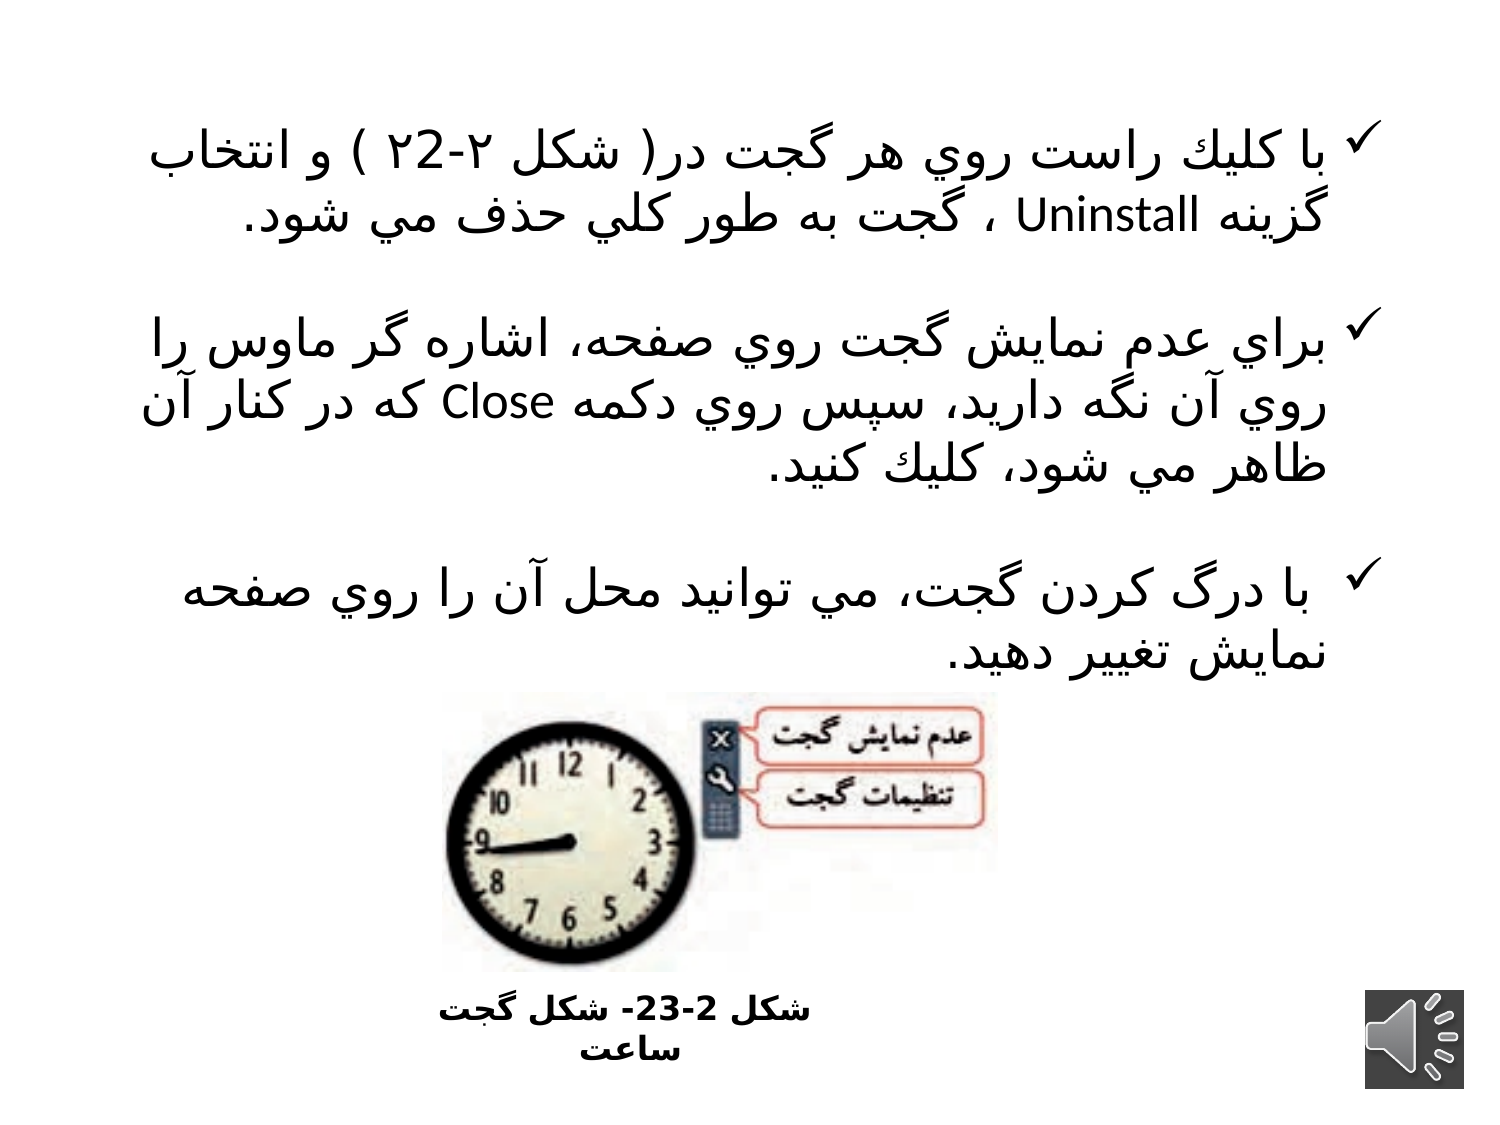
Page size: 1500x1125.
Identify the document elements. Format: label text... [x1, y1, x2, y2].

text_box ﺷﻜﻞ 2-23- شکل گجت ساعت [398, 984, 851, 1071]
picture [1364, 989, 1465, 1090]
picture [442, 692, 999, 972]
text_box ﺑﺎ ﻛﻠﻴﻚ راﺳﺖ روي ﻫﺮ ﮔﺠﺖ در( ﺷﻜﻞ‏ ٢-٢2 ) و اﻧﺘﺨﺎب ﮔﺰﻳﻨﻪ Uninstall ، ﮔﺠﺖ ﺑﻪ ﻃﻮر ﻛﻠﻲ ﺣﺬف ﻣﻲ ﺷﻮد. ﺑﺮاي ﻋﺪم ﻧﻤﺎﻳﺶ ﮔﺠﺖ روي ﺻﻔﺤﻪ، اﺷﺎره ﮔﺮ ﻣﺎوس را روي آن ﻧﮕﻪ دارﻳﺪ، ﺳﭙﺲ روي دﻛﻤﻪ Close ﻛﻪ در ﻛﻨﺎر آن ﻇﺎﻫﺮ ﻣﻲ ﺷﻮد، ﻛﻠﻴﻚ ﻛﻨﻴﺪ. ﺑﺎ درگ ﻛﺮدن ﮔﺠﺖ، ﻣﻲ ﺗﻮاﻧﻴﺪ ﻣﺤﻞ آن را روي ﺻﻔﺤﻪ ﻧﻤﺎﻳﺶ ﺗﻐﻴﻴﺮ دﻫﻴﺪ. [53, 109, 1400, 687]
